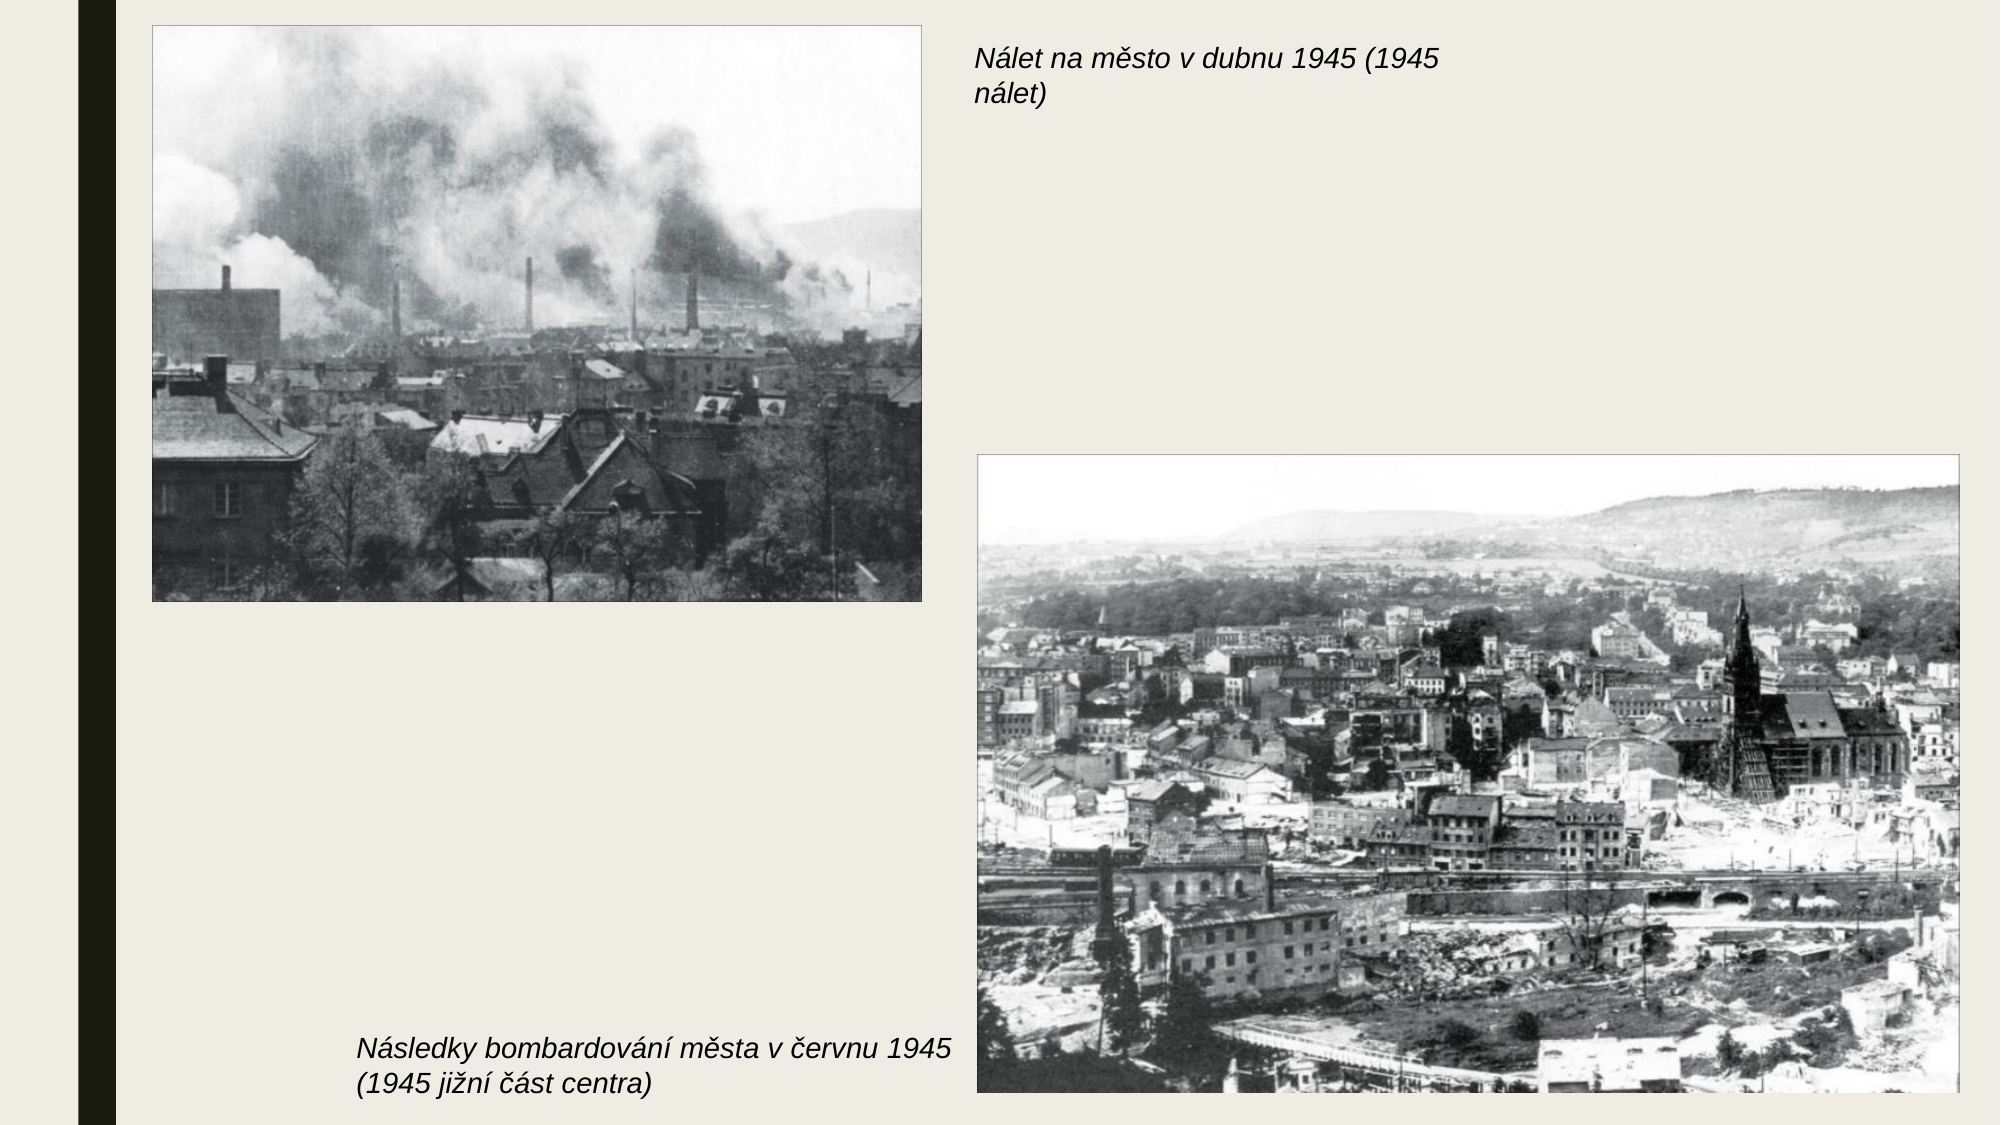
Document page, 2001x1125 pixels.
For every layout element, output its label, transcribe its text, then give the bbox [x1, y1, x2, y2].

picture [976, 454, 1960, 1093]
text_box Následky bombardování města v červnu 1945 (1945 jižní část centra) [341, 1022, 978, 1107]
text_box Nálet na město v dubnu 1945 (1945 nálet) [959, 32, 1534, 117]
picture [152, 25, 922, 602]
